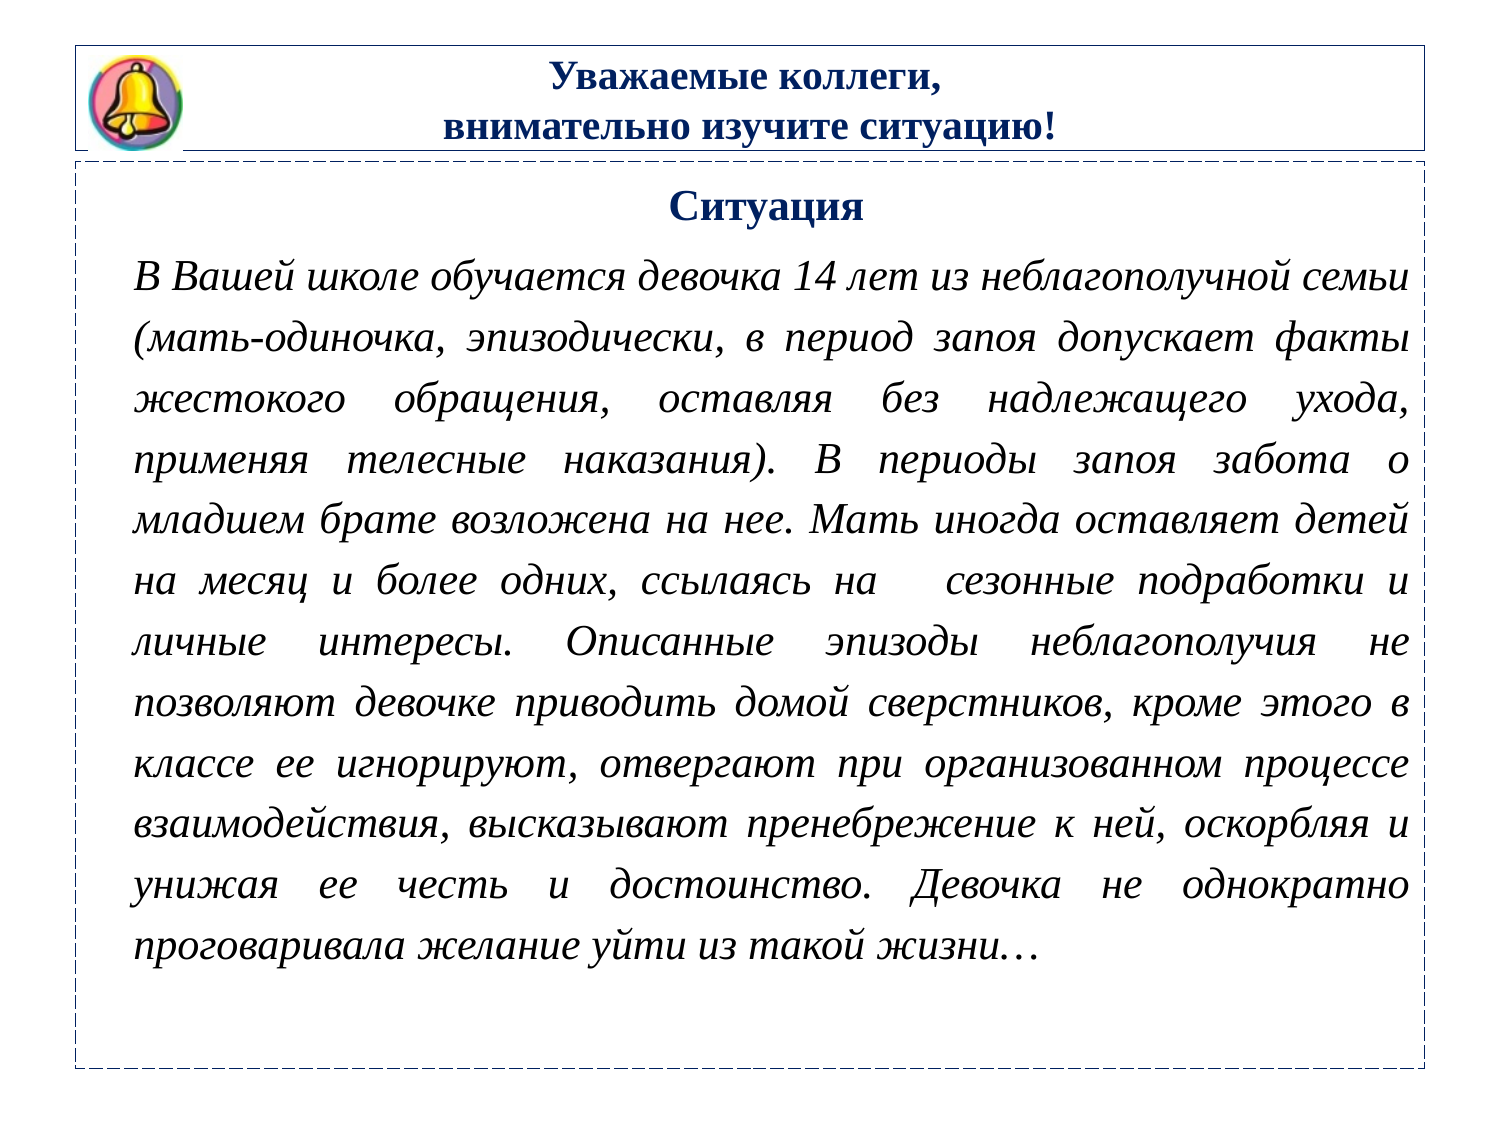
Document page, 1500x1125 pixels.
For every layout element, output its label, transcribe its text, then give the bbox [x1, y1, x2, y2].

list Ситуация В Вашей школе обучается девочка 14 лет из неблагополучной семьи (мать-одиночка, эпизодически, в период запоя допускает факты жестокого обращения, оставляя без надлежащего ухода, применяя телесные наказания). В периоды запоя забота о младшем брате возложена на нее. Мать иногда оставляет детей на месяц и более одних, ссылаясь на сезонные подработки и личные интересы. Описанные эпизоды неблагополучия не позволяют девочке приводить домой сверстников, кроме этого в классе ее игнорируют, отвергают при организованном процессе взаимодействия, высказывают пренебрежение к ней, оскорбляя и унижая ее честь и достоинство. Девочка не однократно проговаривала желание уйти из такой жизни… [75, 161, 1425, 1069]
title Уважаемые коллеги, внимательно изучите ситуацию! [75, 45, 1425, 151]
picture [88, 55, 184, 151]
